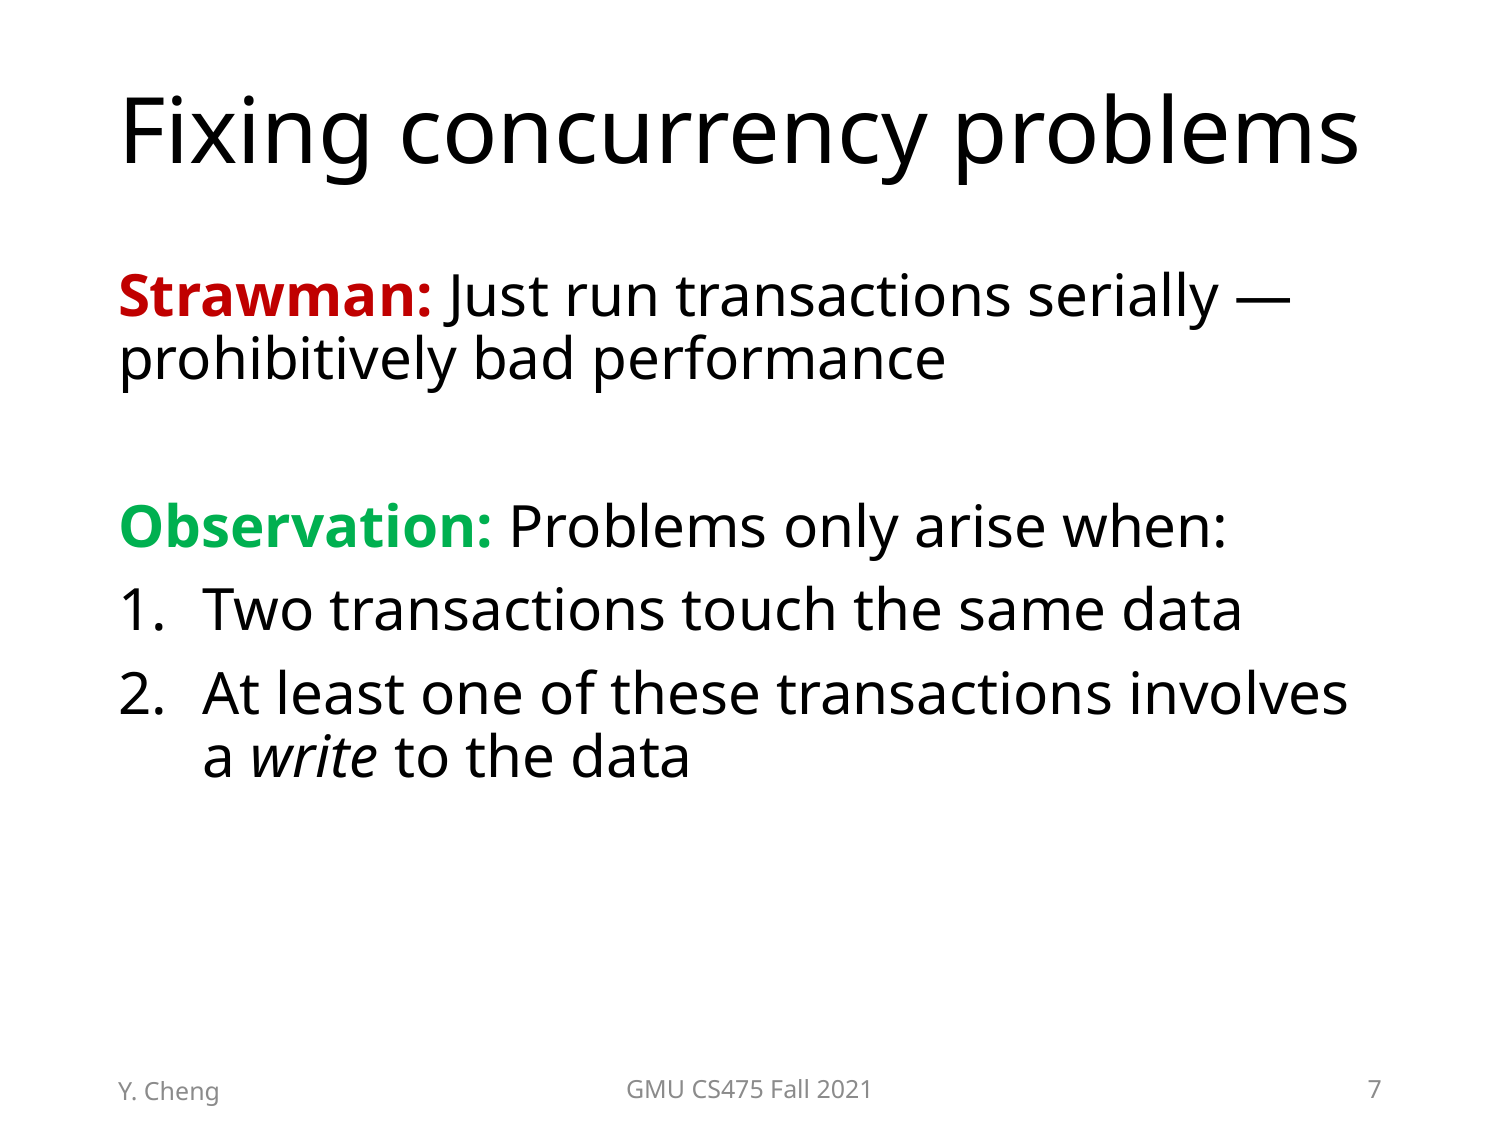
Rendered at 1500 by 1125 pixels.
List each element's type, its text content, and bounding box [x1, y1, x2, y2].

list Strawman: Just run transactions serially — prohibitively bad performance Observation: Problems only arise when: Two transactions touch the same data At least one of these transactions involves a write to the data [103, 258, 1397, 1045]
slide_number 7 [1059, 1060, 1397, 1121]
footer GMU CS475 Fall 2021 [496, 1060, 1004, 1121]
title Fixing concurrency problems [103, 25, 1397, 243]
slide_number Y. Cheng [103, 1060, 441, 1121]
